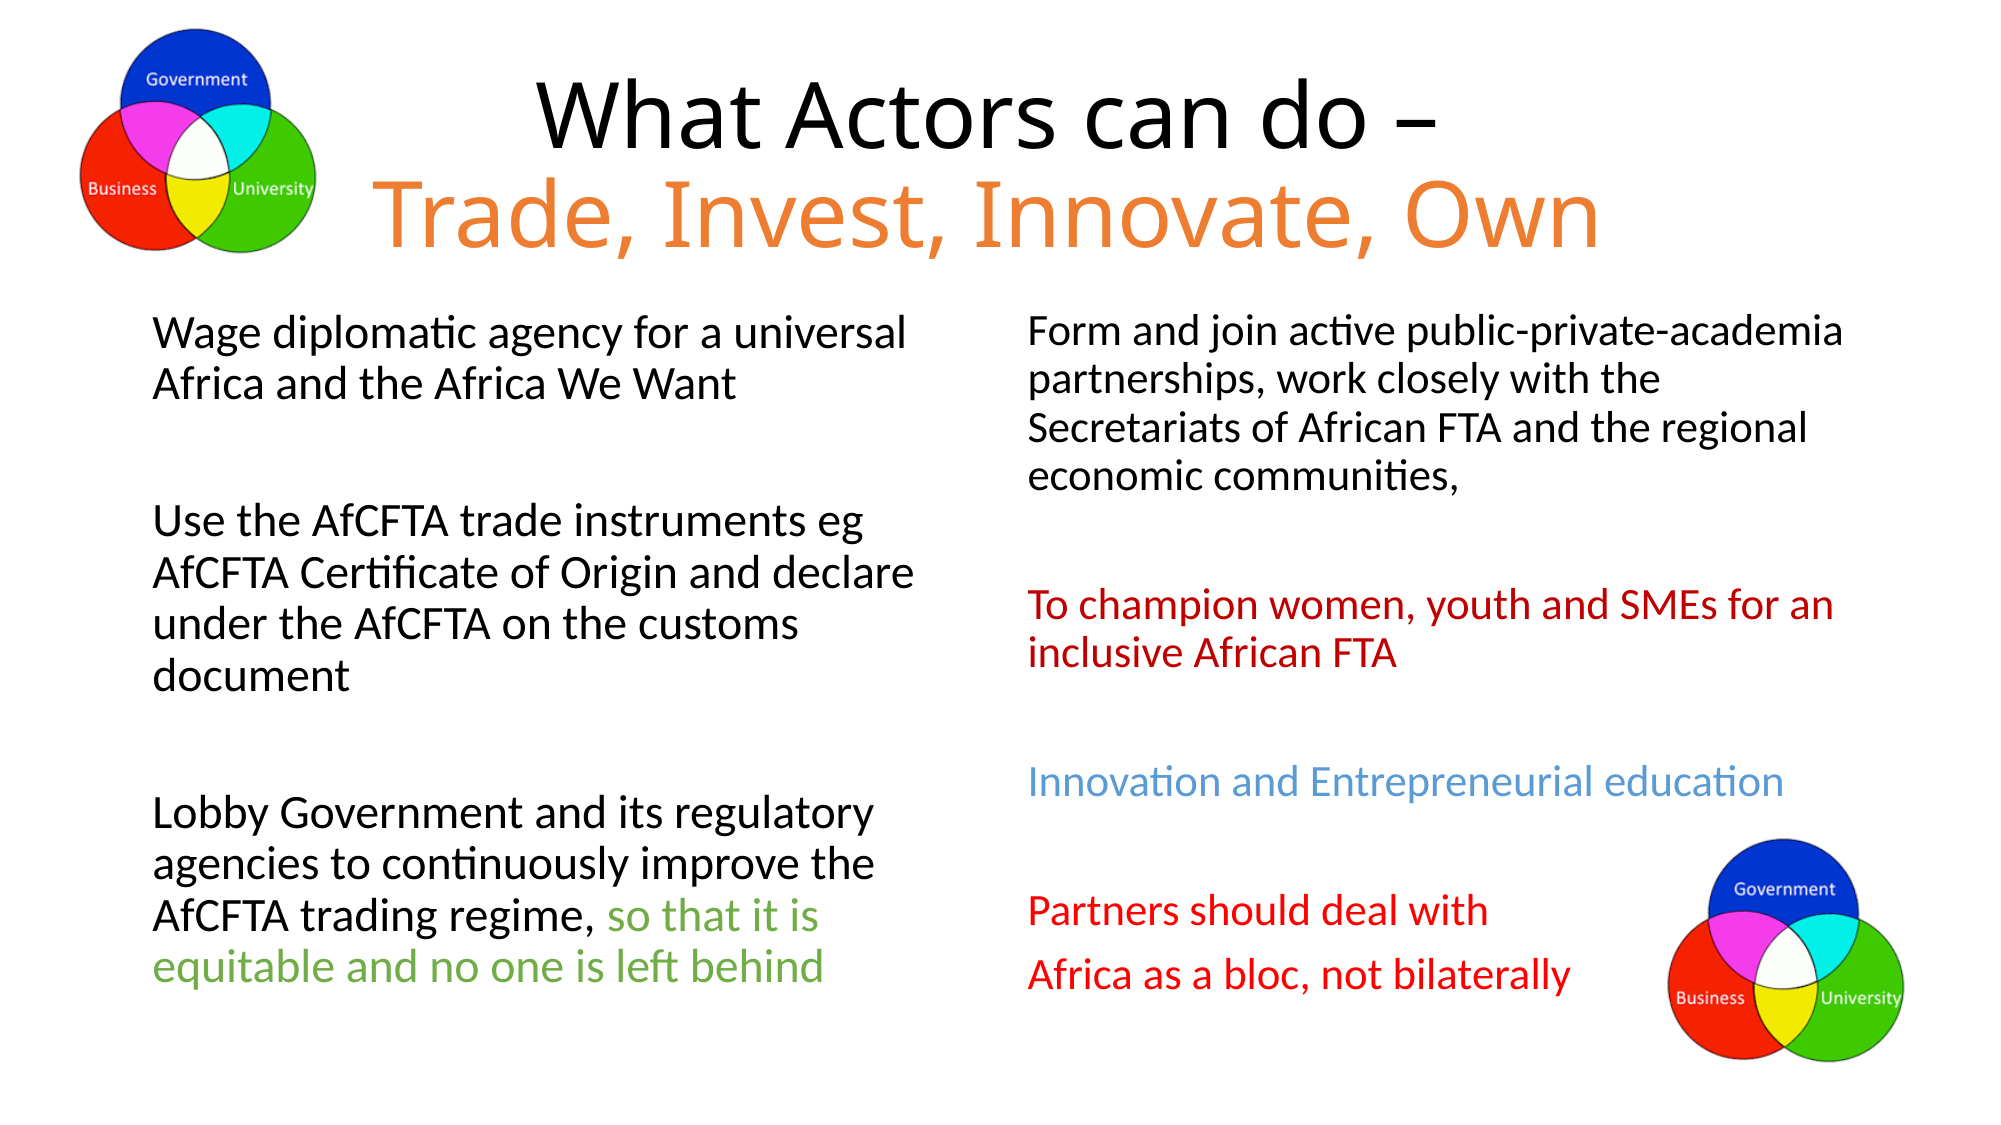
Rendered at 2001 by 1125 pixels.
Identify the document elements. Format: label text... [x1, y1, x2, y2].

title What Actors can do – Trade, Invest, Innovate, Own [137, 59, 1863, 278]
picture [1654, 825, 1917, 1075]
picture [66, 15, 329, 266]
list Wage diplomatic agency for a universal Africa and the Africa We Want Use the AfCFTA trade instruments eg AfCFTA Certificate of Origin and declare under the AfCFTA on the customs document Lobby Government and its regulatory agencies to continuously improve the AfCFTA trading regime, so that it is equitable and no one is left behind [137, 299, 988, 1014]
list Form and join active public-private-academia partnerships, work closely with the Secretariats of African FTA and the regional economic communities, To champion women, youth and SMEs for an inclusive African FTA Innovation and Entrepreneurial education Partners should deal with Africa as a bloc, not bilaterally [1012, 299, 1863, 1014]
